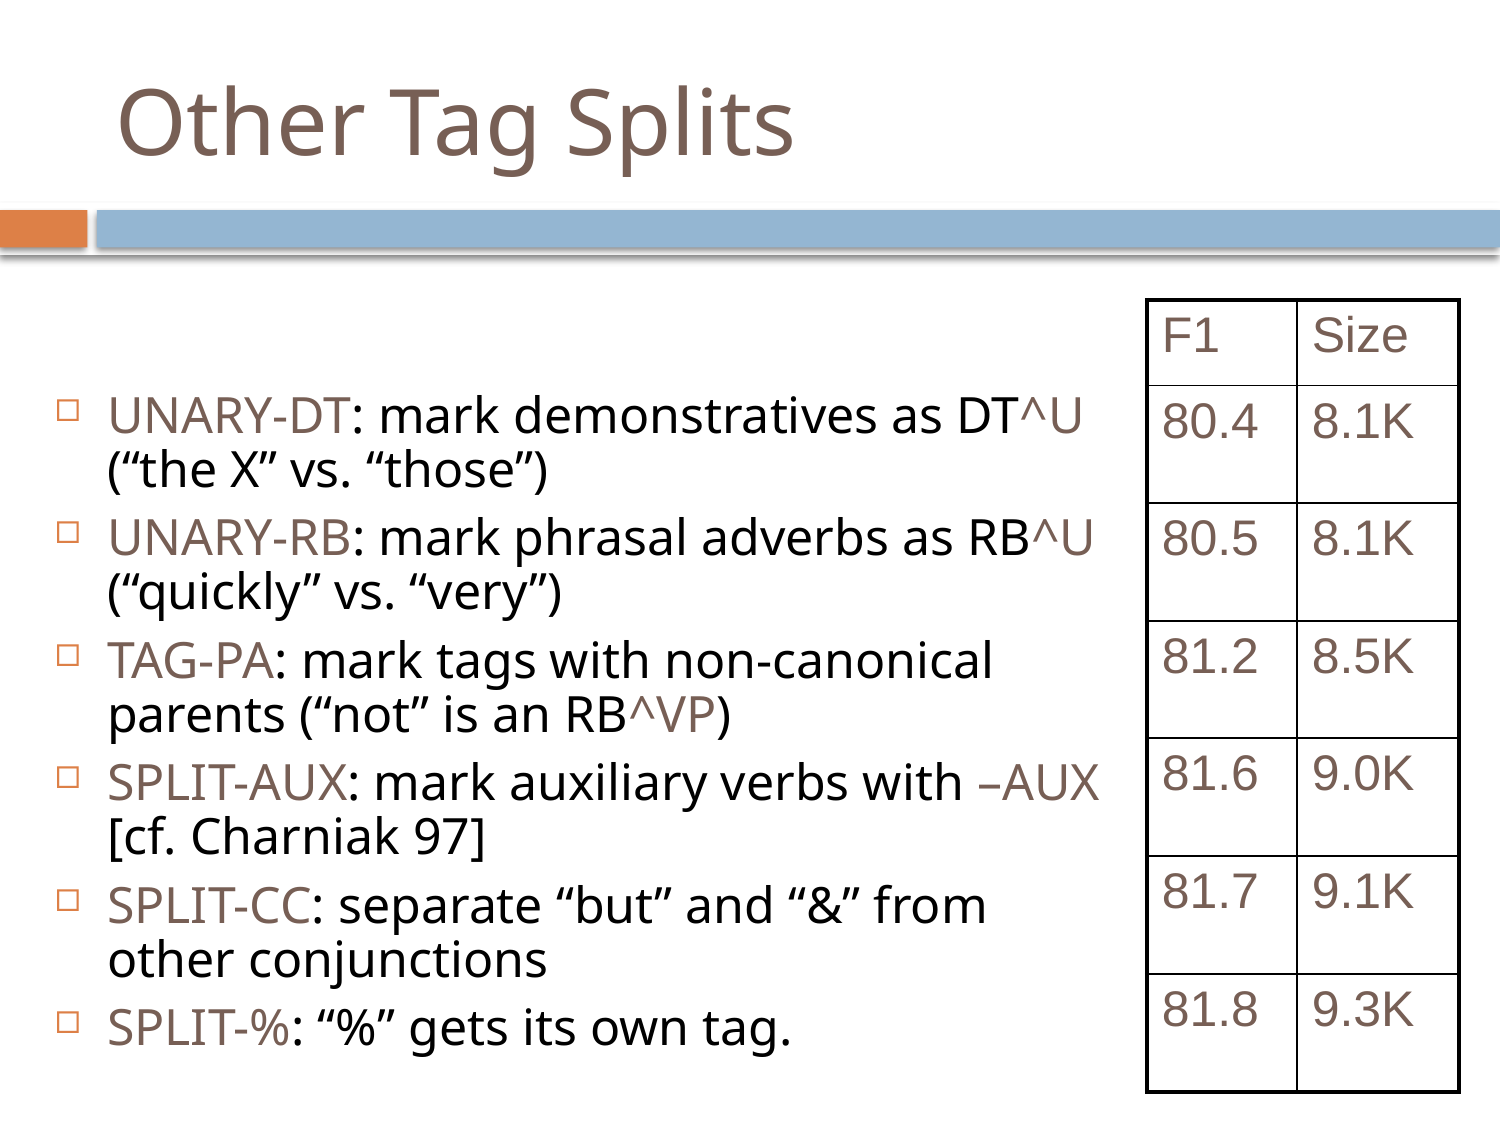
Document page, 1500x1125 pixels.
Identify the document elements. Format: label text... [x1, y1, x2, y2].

table_cell 8.1K [1298, 504, 1457, 620]
table_cell 9.3K [1298, 975, 1457, 1090]
table_cell 81.8 [1149, 975, 1296, 1090]
table_cell 81.2 [1149, 622, 1296, 737]
table_cell 81.6 [1149, 739, 1296, 855]
table_cell 9.0K [1298, 739, 1457, 855]
table_header Size [1298, 302, 1457, 385]
table_cell 80.5 [1149, 504, 1296, 620]
title Other Tag Splits [100, 37, 1438, 200]
table_cell 81.7 [1149, 857, 1296, 973]
list UNARY-DT: mark demonstratives as DT^U (“the X” vs. “those”) UNARY-RB: mark phrasal adverbs as RB^U (“quickly” vs. “very”) TAG-PA: mark tags with non-canonical parents (“not” is an RB^VP) SPLIT-AUX: mark auxiliary verbs with –AUX [cf. Charniak 97] SPLIT-CC: separate “but” and “&” from other conjunctions SPLIT-%: “%” gets its own tag. [39, 382, 1143, 1125]
table_cell 9.1K [1298, 857, 1457, 973]
table_header F1 [1149, 302, 1296, 385]
table_cell 80.4 [1149, 386, 1296, 502]
table_cell 8.5K [1298, 622, 1457, 737]
table_cell 8.1K [1298, 386, 1457, 502]
